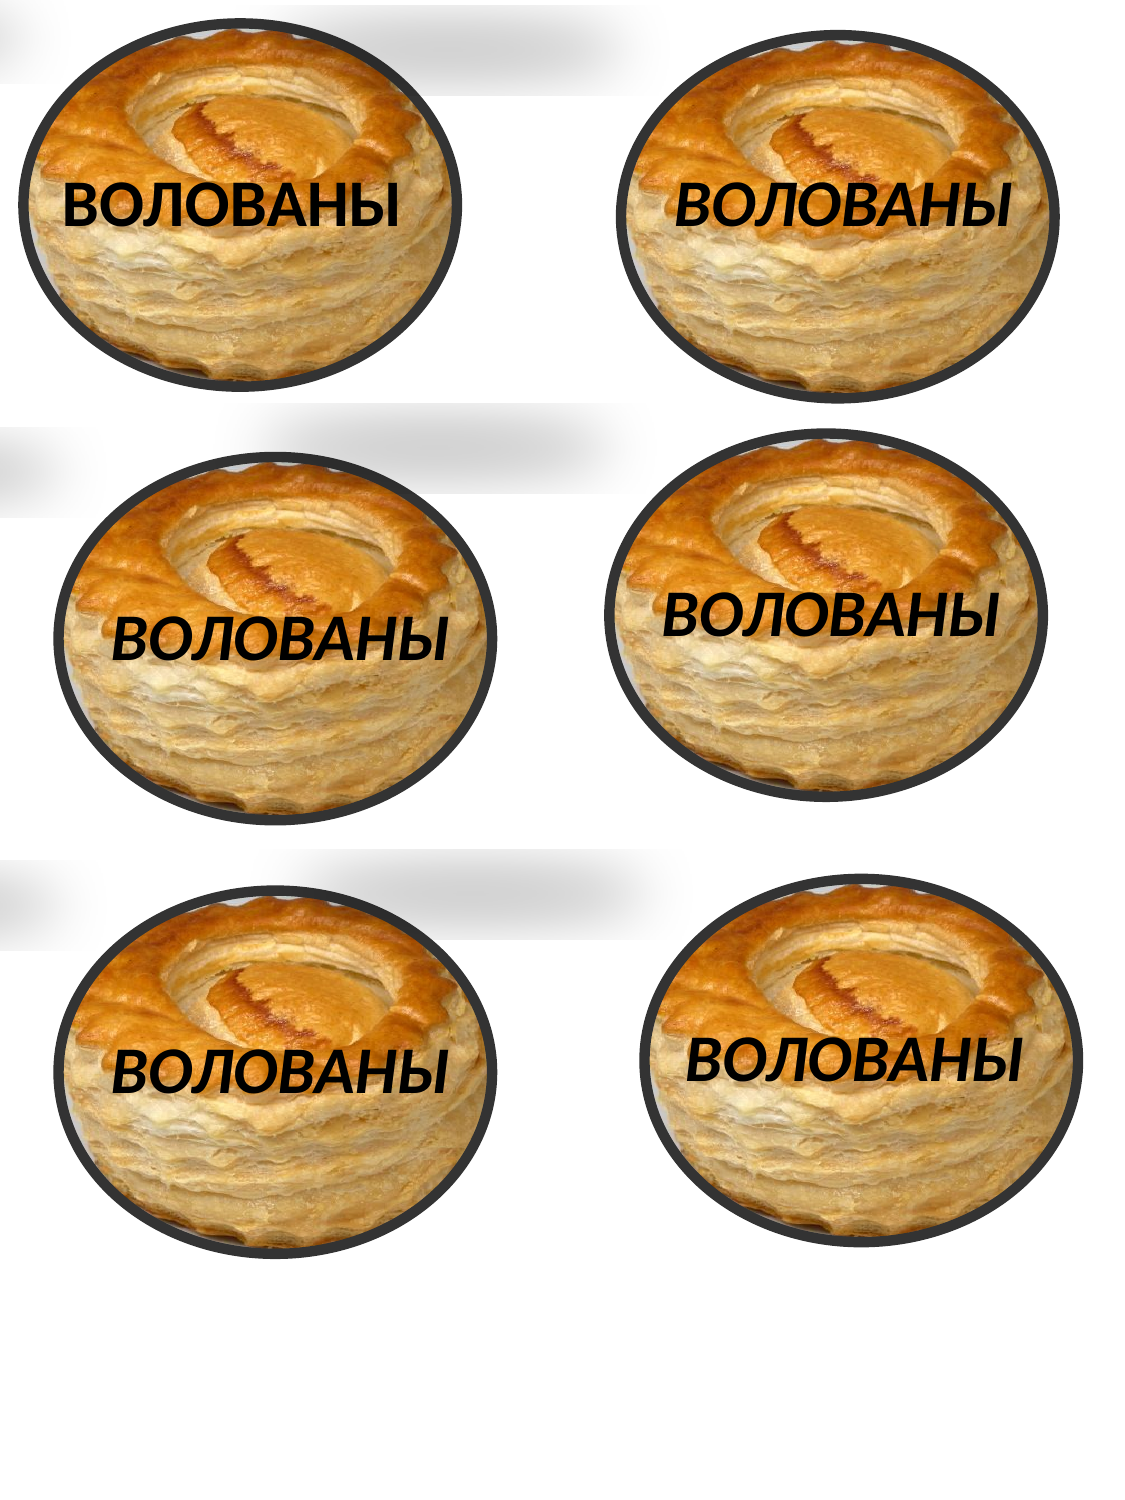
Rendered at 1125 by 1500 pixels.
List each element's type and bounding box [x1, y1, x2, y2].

picture [620, 34, 1055, 399]
picture [58, 456, 493, 821]
picture [609, 433, 1044, 798]
picture [23, 23, 458, 387]
picture [58, 890, 493, 1255]
picture [644, 878, 1079, 1243]
